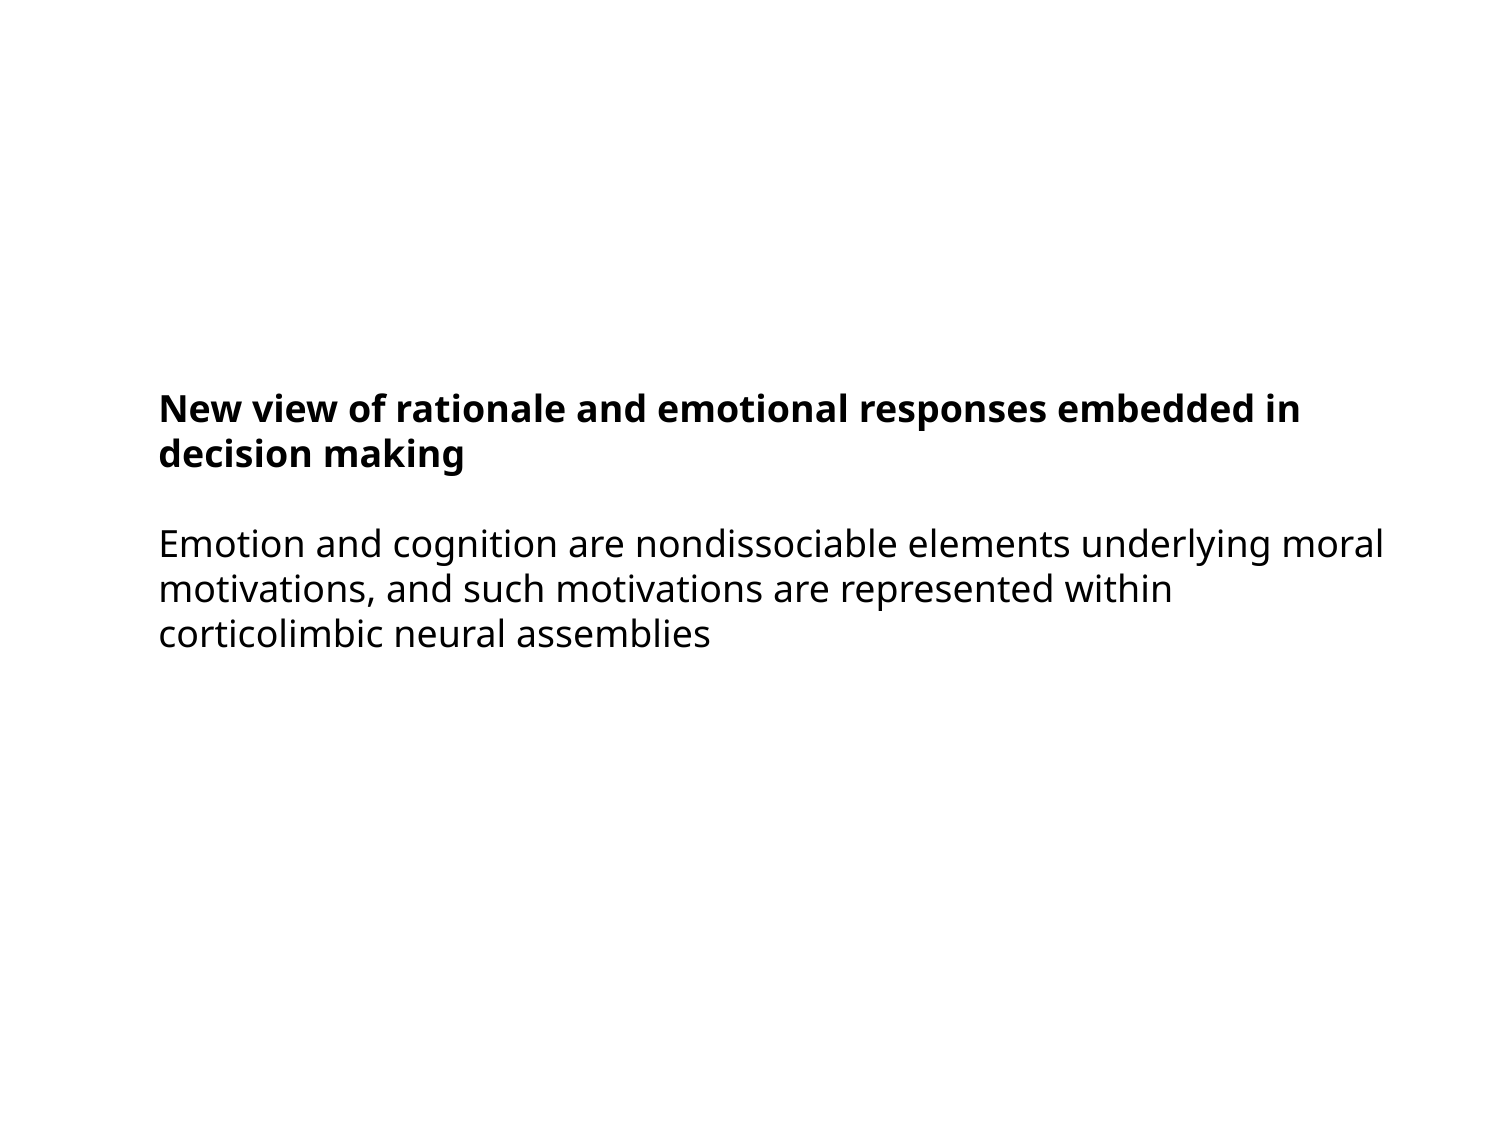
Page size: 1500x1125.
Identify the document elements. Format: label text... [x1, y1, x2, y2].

text_box New view of rationale and emotional responses embedded in decision making Emotion and cognition are nondissociable elements underlying moral motivations, and such motivations are represented within corticolimbic neural assemblies [143, 378, 1415, 663]
